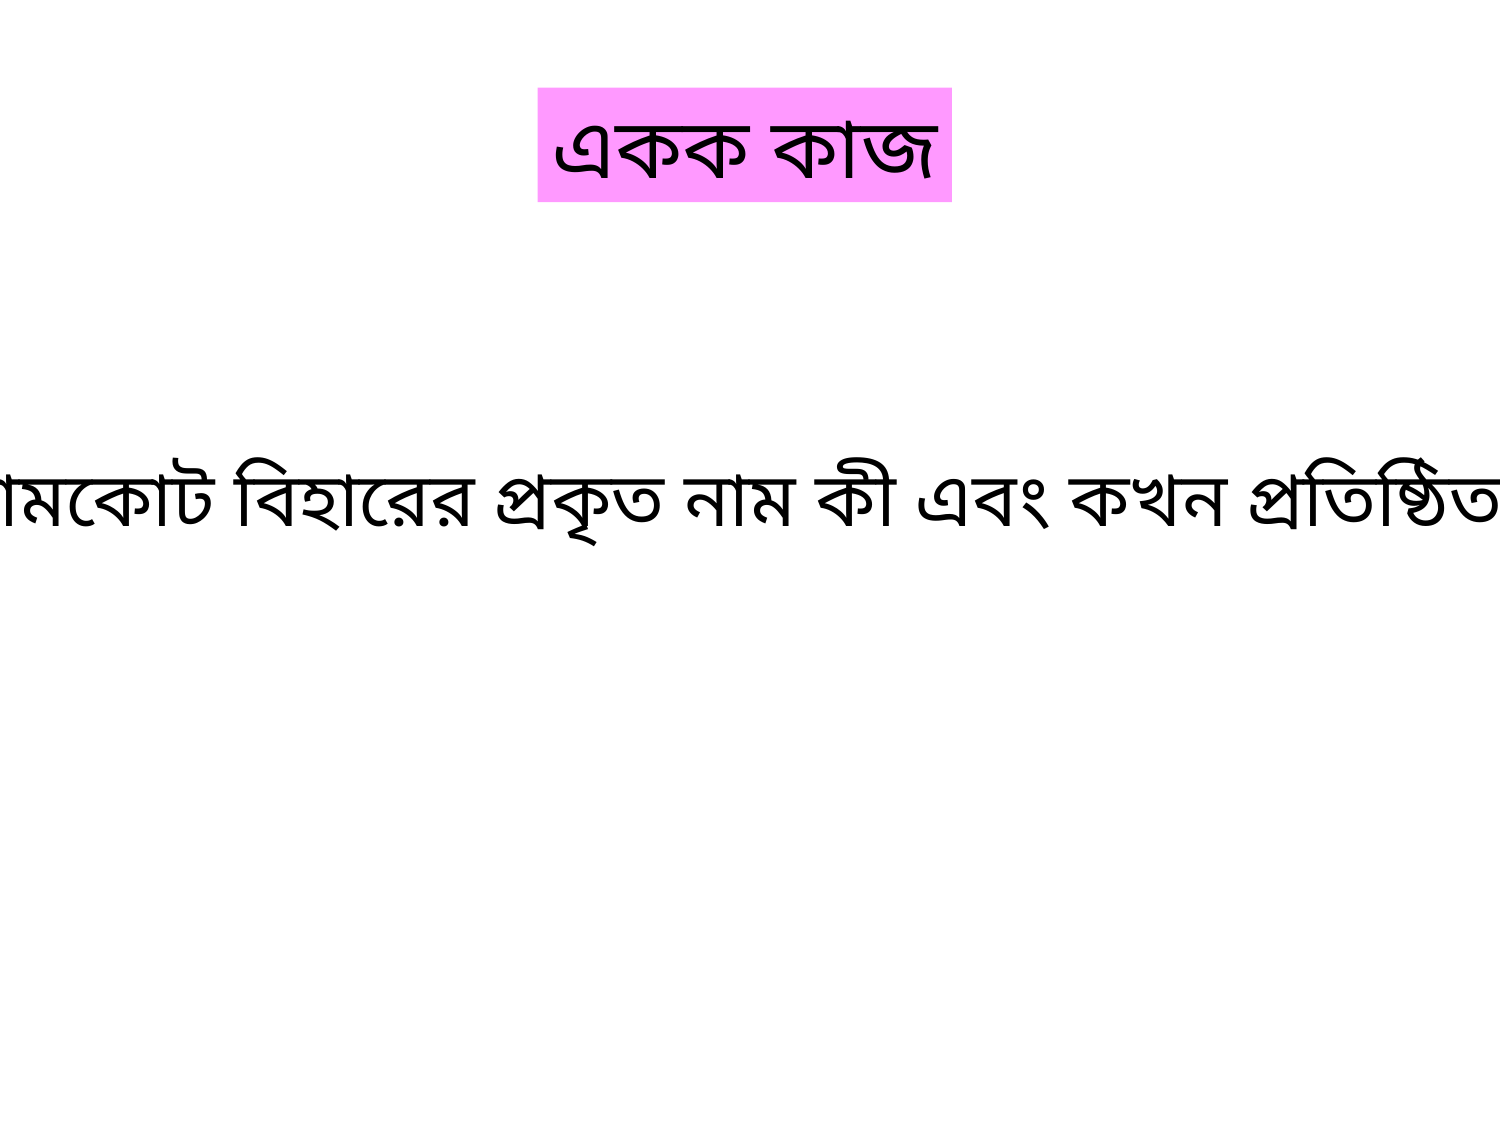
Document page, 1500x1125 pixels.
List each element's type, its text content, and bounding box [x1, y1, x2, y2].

text_box রামকোট বিহারের প্রকৃত নাম কী এবং কখন প্রতিষ্ঠিত হয়। [0, 443, 1500, 549]
text_box একক কাজ [537, 87, 952, 203]
